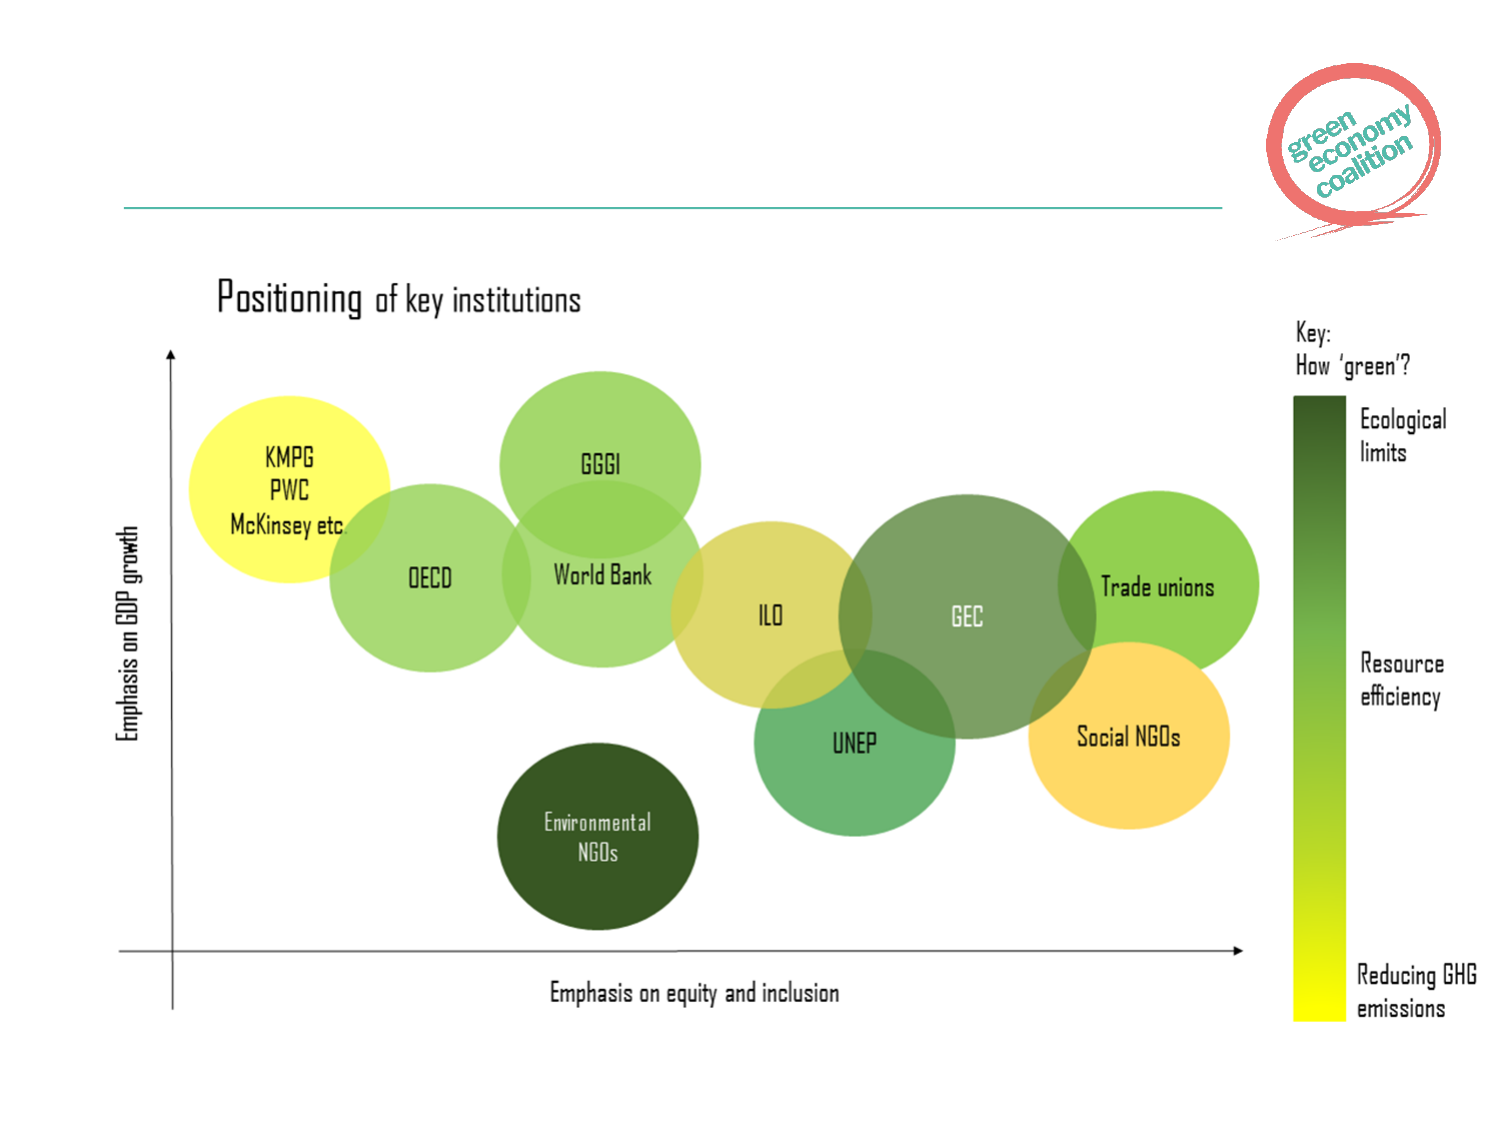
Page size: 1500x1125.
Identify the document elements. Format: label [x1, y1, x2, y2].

picture [1266, 63, 1441, 241]
picture [0, 255, 1488, 1099]
